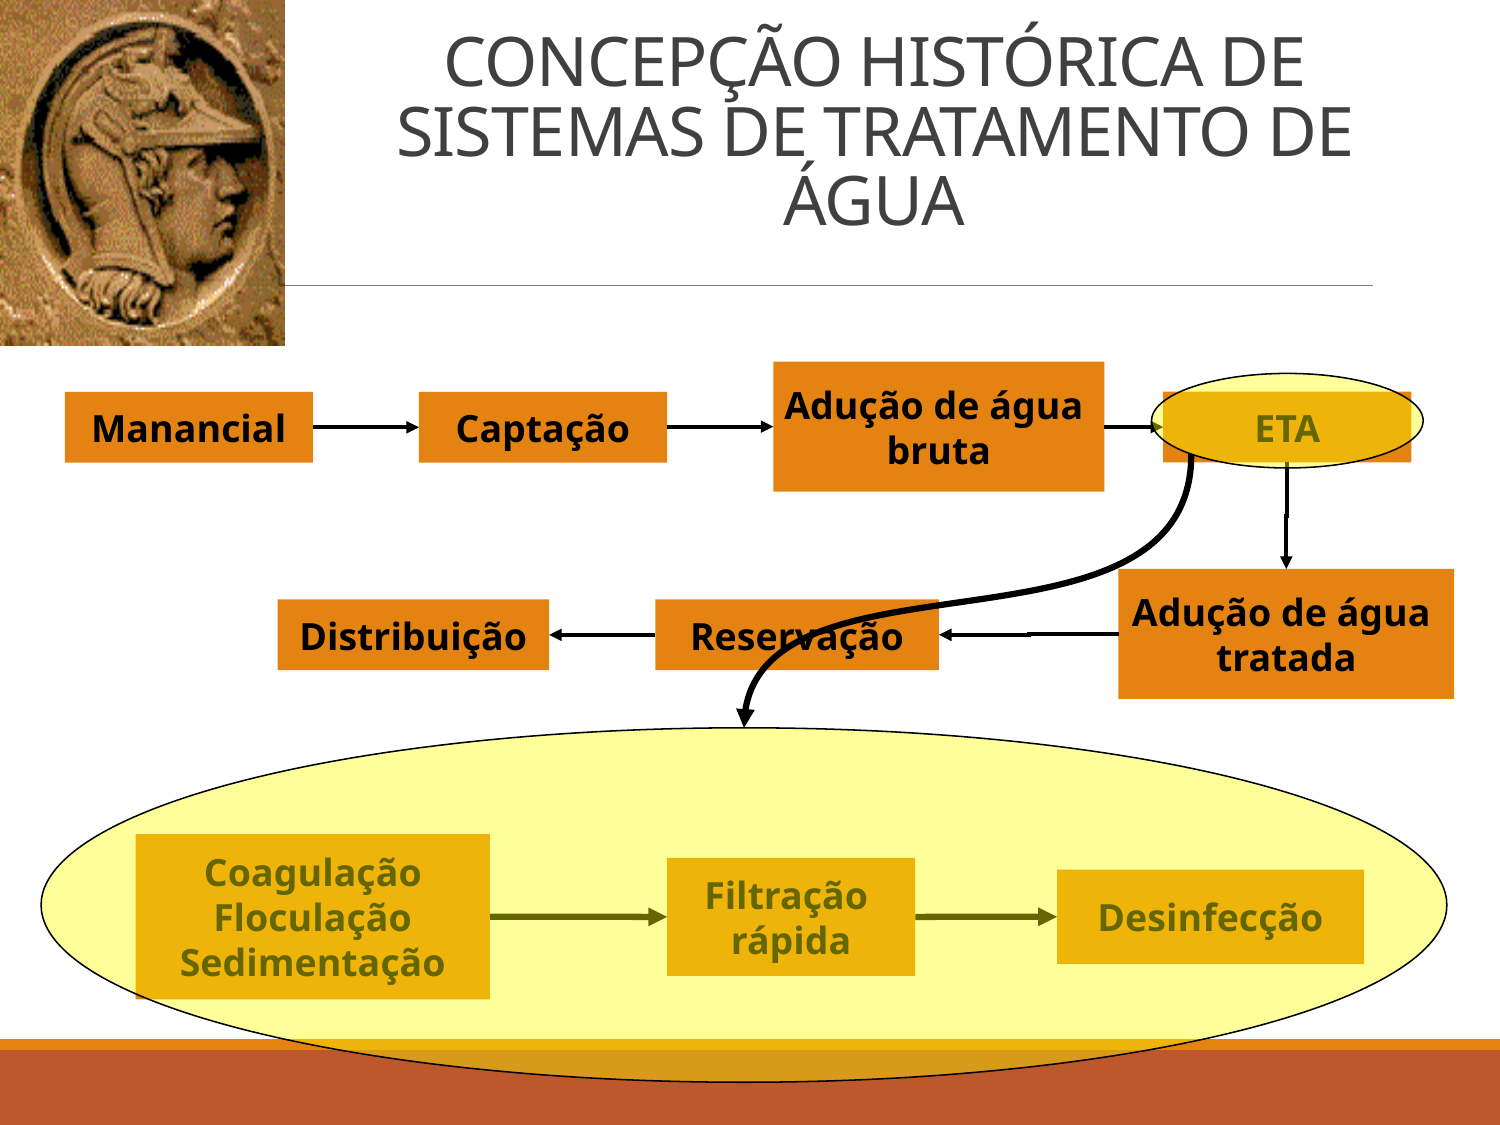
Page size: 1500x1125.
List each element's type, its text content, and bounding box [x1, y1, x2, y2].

text_box ETA [1163, 391, 1179, 401]
text_box Distribuição [277, 599, 550, 671]
text_box ETA [1163, 441, 1188, 463]
title CONCEPÇÃO HISTÓRICA DE SISTEMAS DE TRATAMENTO DE ÁGUA [297, 22, 1461, 248]
text_box Reservação [655, 599, 827, 671]
text_box [1151, 373, 1424, 468]
text_box Adução de água tratada [1118, 568, 1455, 699]
text_box Manancial [64, 391, 313, 463]
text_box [830, 366, 1106, 816]
text_box ETA [1354, 441, 1412, 463]
text_box ETA [1195, 456, 1221, 463]
text_box Captação [418, 391, 668, 463]
text_box Adução de água bruta [773, 361, 1105, 492]
text_box ETA [1396, 391, 1412, 401]
text_box [41, 727, 1447, 1083]
picture [0, 0, 288, 351]
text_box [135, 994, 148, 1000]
